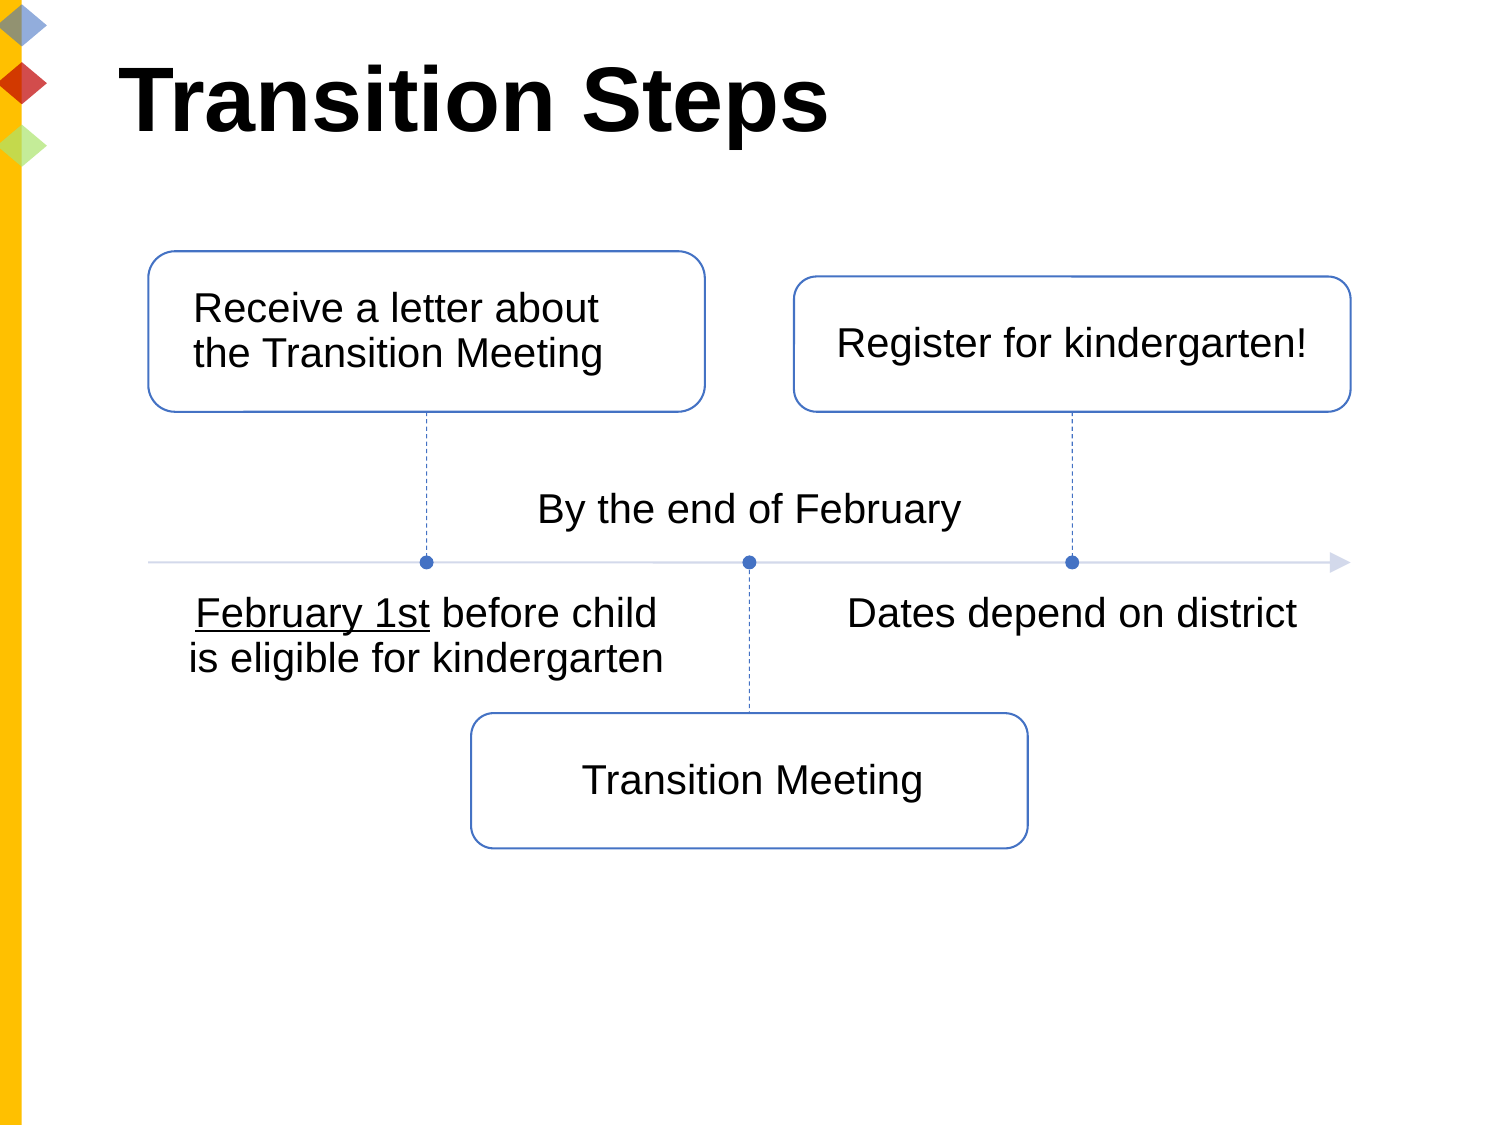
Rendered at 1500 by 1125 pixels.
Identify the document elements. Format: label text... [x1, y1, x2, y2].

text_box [148, 165, 1351, 959]
title Transition Steps [103, 39, 1397, 159]
